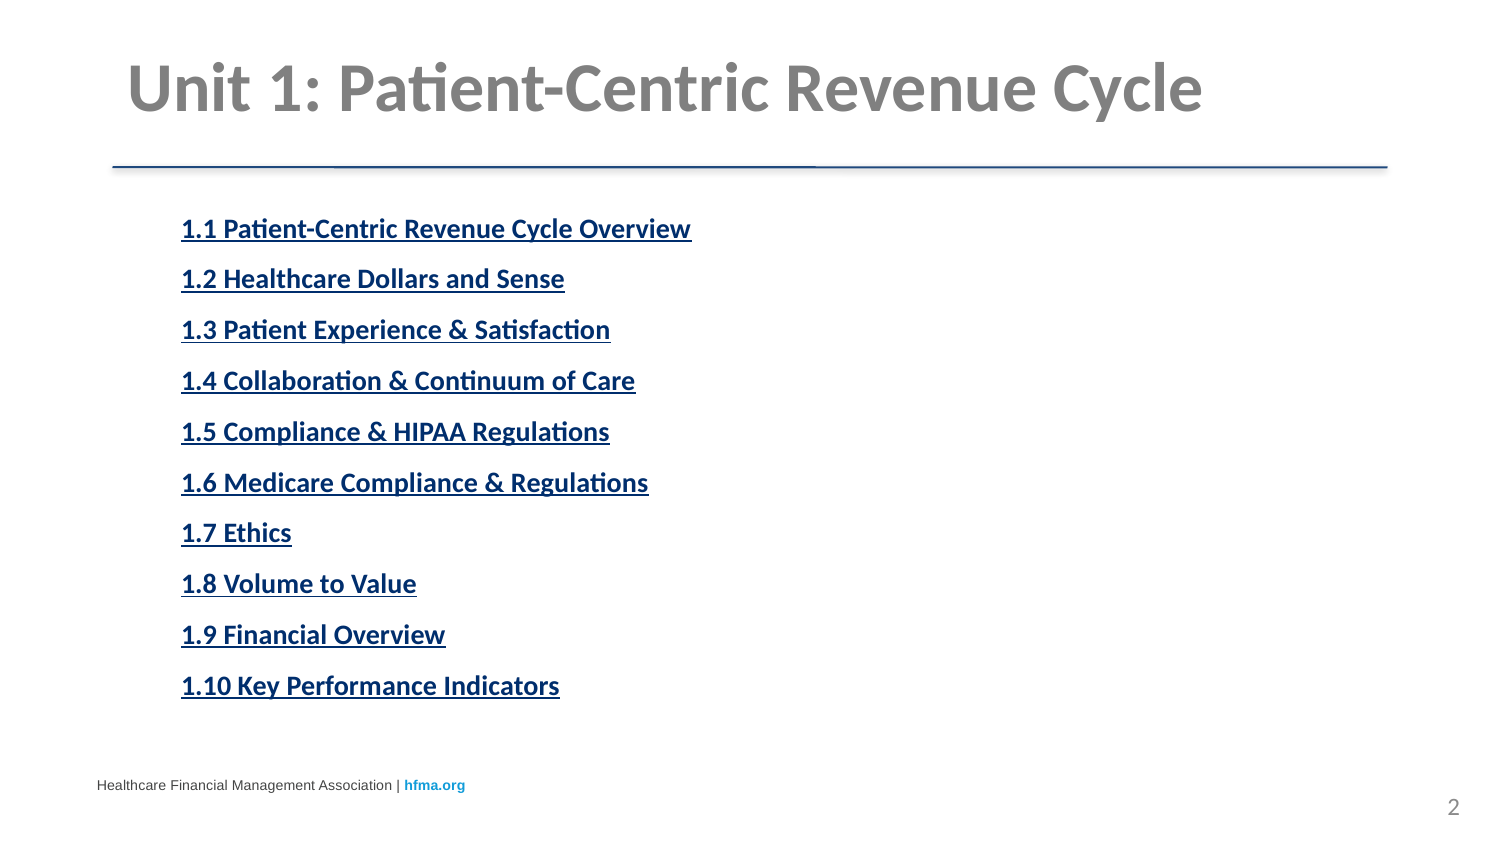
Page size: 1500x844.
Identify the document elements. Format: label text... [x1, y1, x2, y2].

slide_number 2 [1162, 783, 1475, 828]
title Unit 1: Patient-Centric Revenue Cycle [112, 0, 1388, 150]
list 1.1 Patient-Centric Revenue Cycle Overview 1.2 Healthcare Dollars and Sense 1.3 Patient Experience & Satisfaction 1.4 Collaboration & Continuum of Care 1.5 Compliance & HIPAA Regulations 1.6 Medicare Compliance & Regulations 1.7 Ethics 1.8 Volume to Value 1.9 Financial Overview 1.10 Key Performance Indicators [181, 209, 1457, 763]
